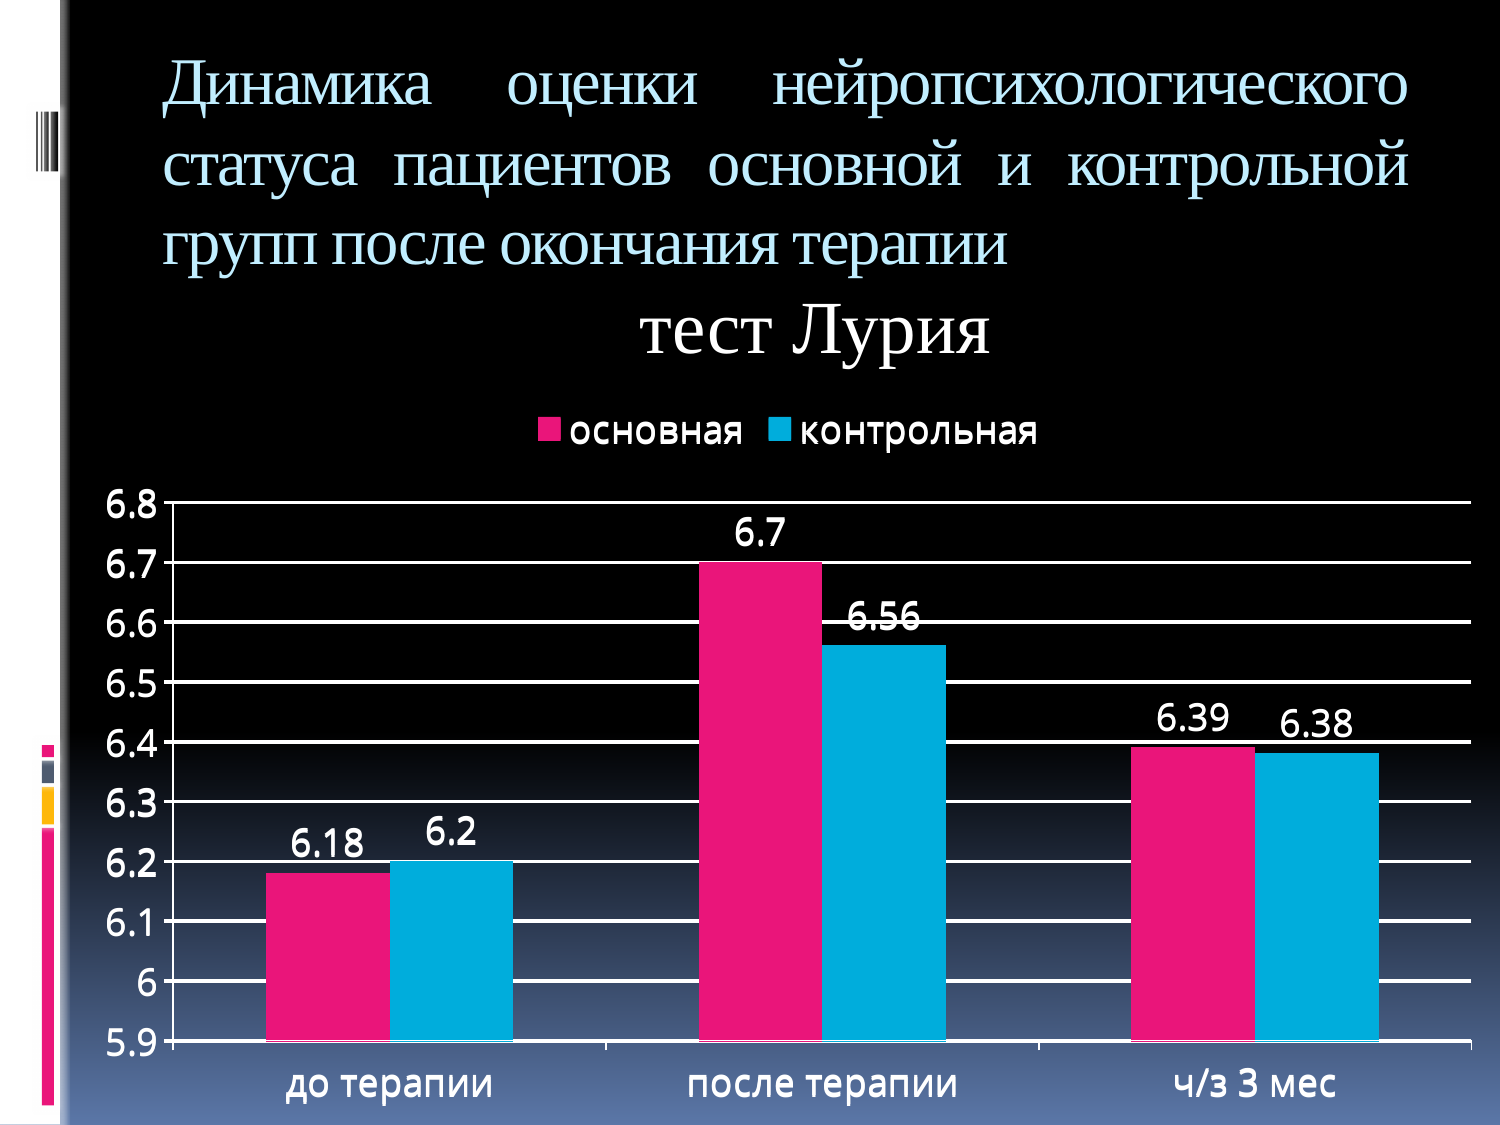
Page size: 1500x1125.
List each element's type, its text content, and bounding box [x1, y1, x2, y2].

title Динамика оценки нейропсихологического статуса пациентов основной и контрольной групп после окончания терапии [147, 30, 1423, 268]
chart [76, 383, 1500, 1122]
list тест Лурия [150, 267, 1425, 376]
